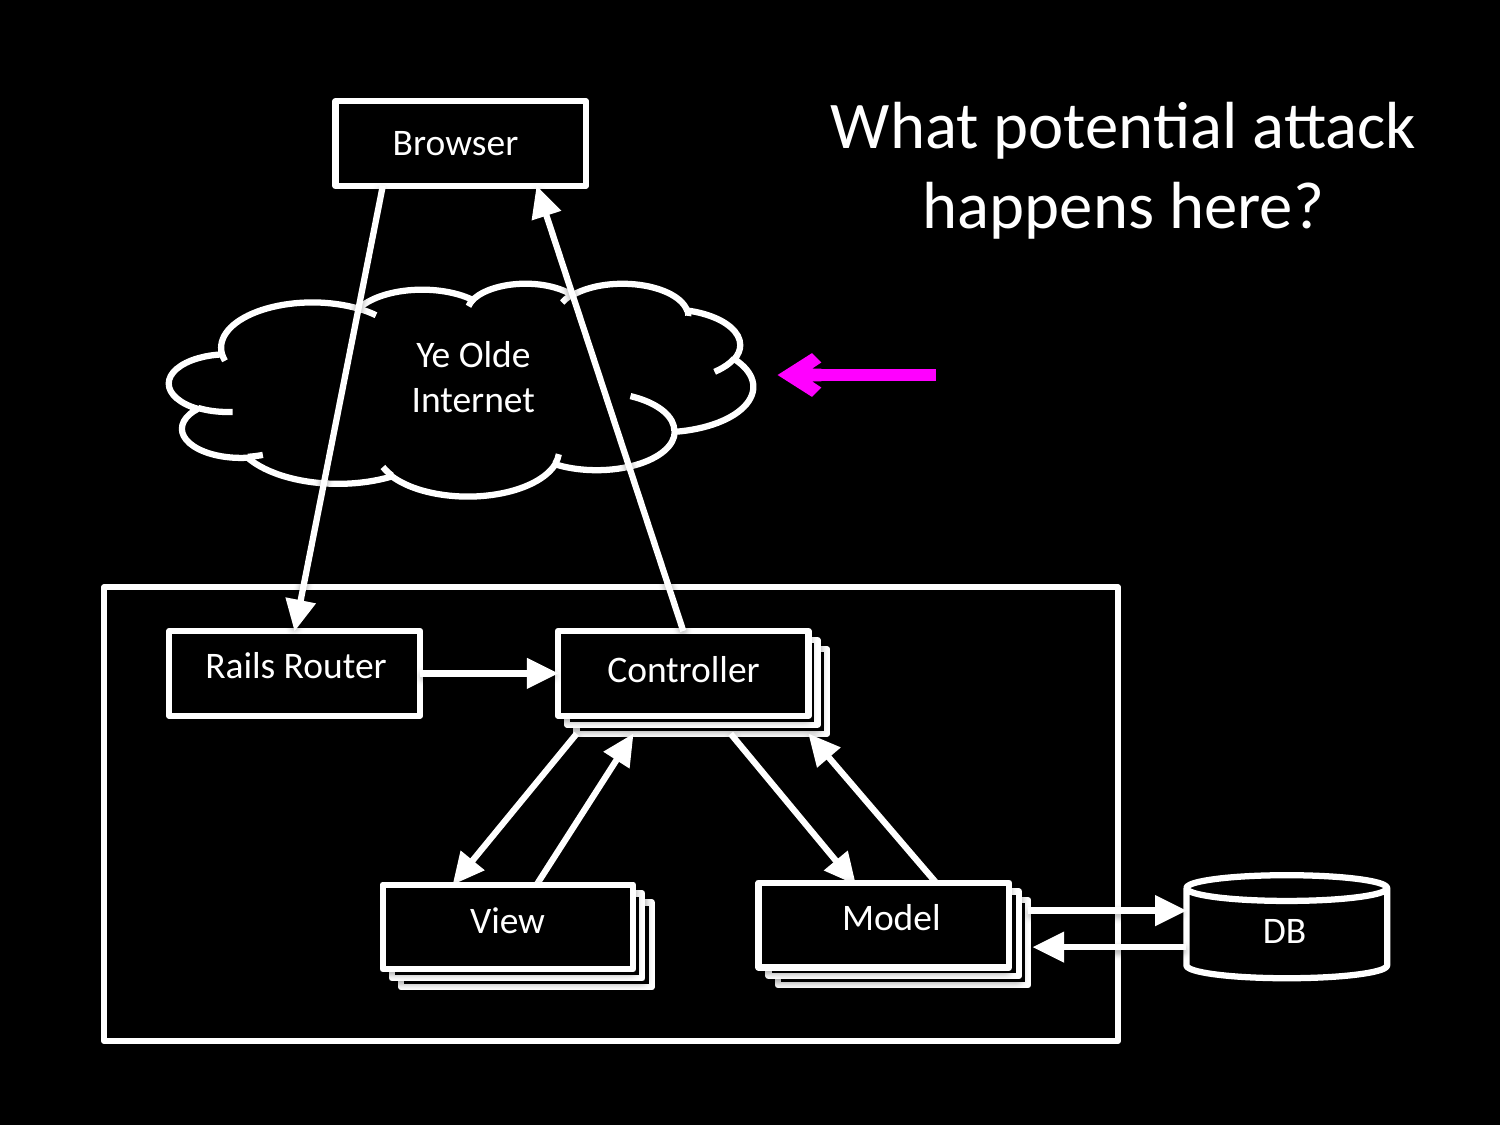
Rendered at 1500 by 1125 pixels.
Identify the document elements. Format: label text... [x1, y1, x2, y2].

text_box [103, 101, 1388, 1042]
title What potential attack happens here? [808, 68, 1439, 256]
